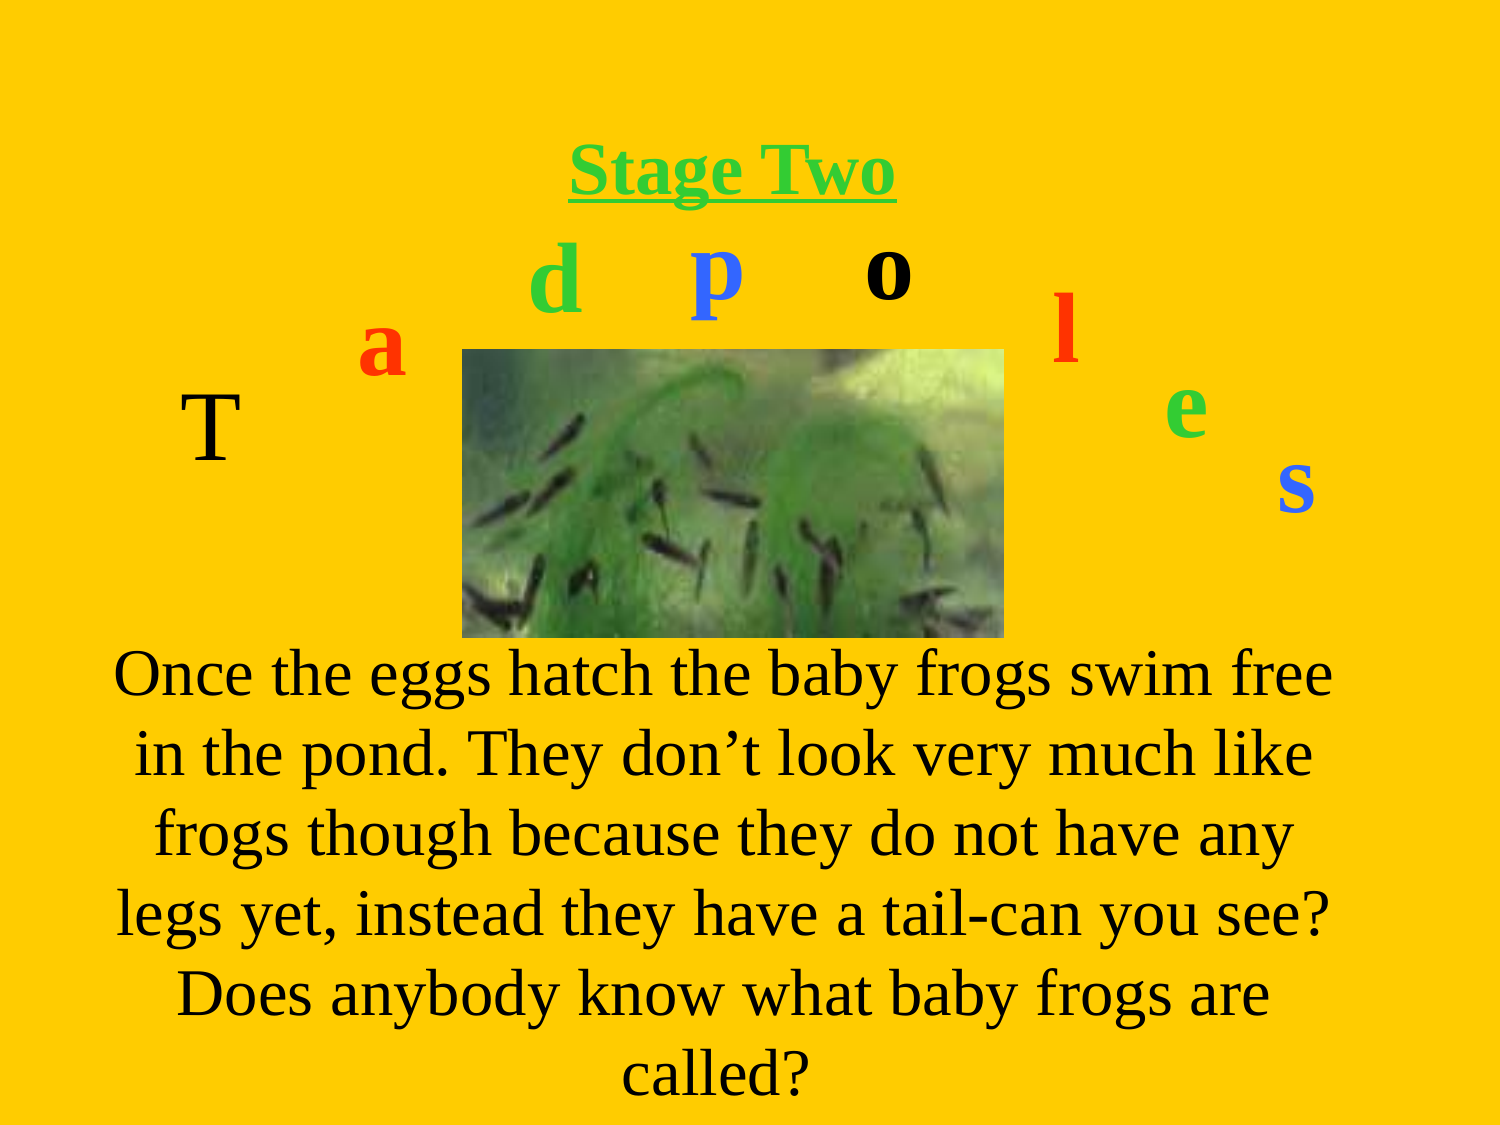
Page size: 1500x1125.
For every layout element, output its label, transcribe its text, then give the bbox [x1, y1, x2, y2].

text_box Stage Two [553, 112, 912, 218]
title Once the eggs hatch the baby frogs swim free in the pond. They don’t look very much like frogs though because they do not have any legs yet, instead they have a tail-can you see? Does anybody know what baby frogs are called? [87, 774, 1363, 963]
text_box s [1262, 405, 1332, 540]
text_box l [1012, 255, 1096, 390]
text_box p [675, 192, 761, 328]
text_box a [343, 267, 423, 403]
text_box e [1149, 330, 1225, 465]
text_box T [165, 353, 257, 489]
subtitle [462, 349, 1004, 638]
text_box o [850, 192, 930, 328]
text_box d [512, 205, 598, 340]
